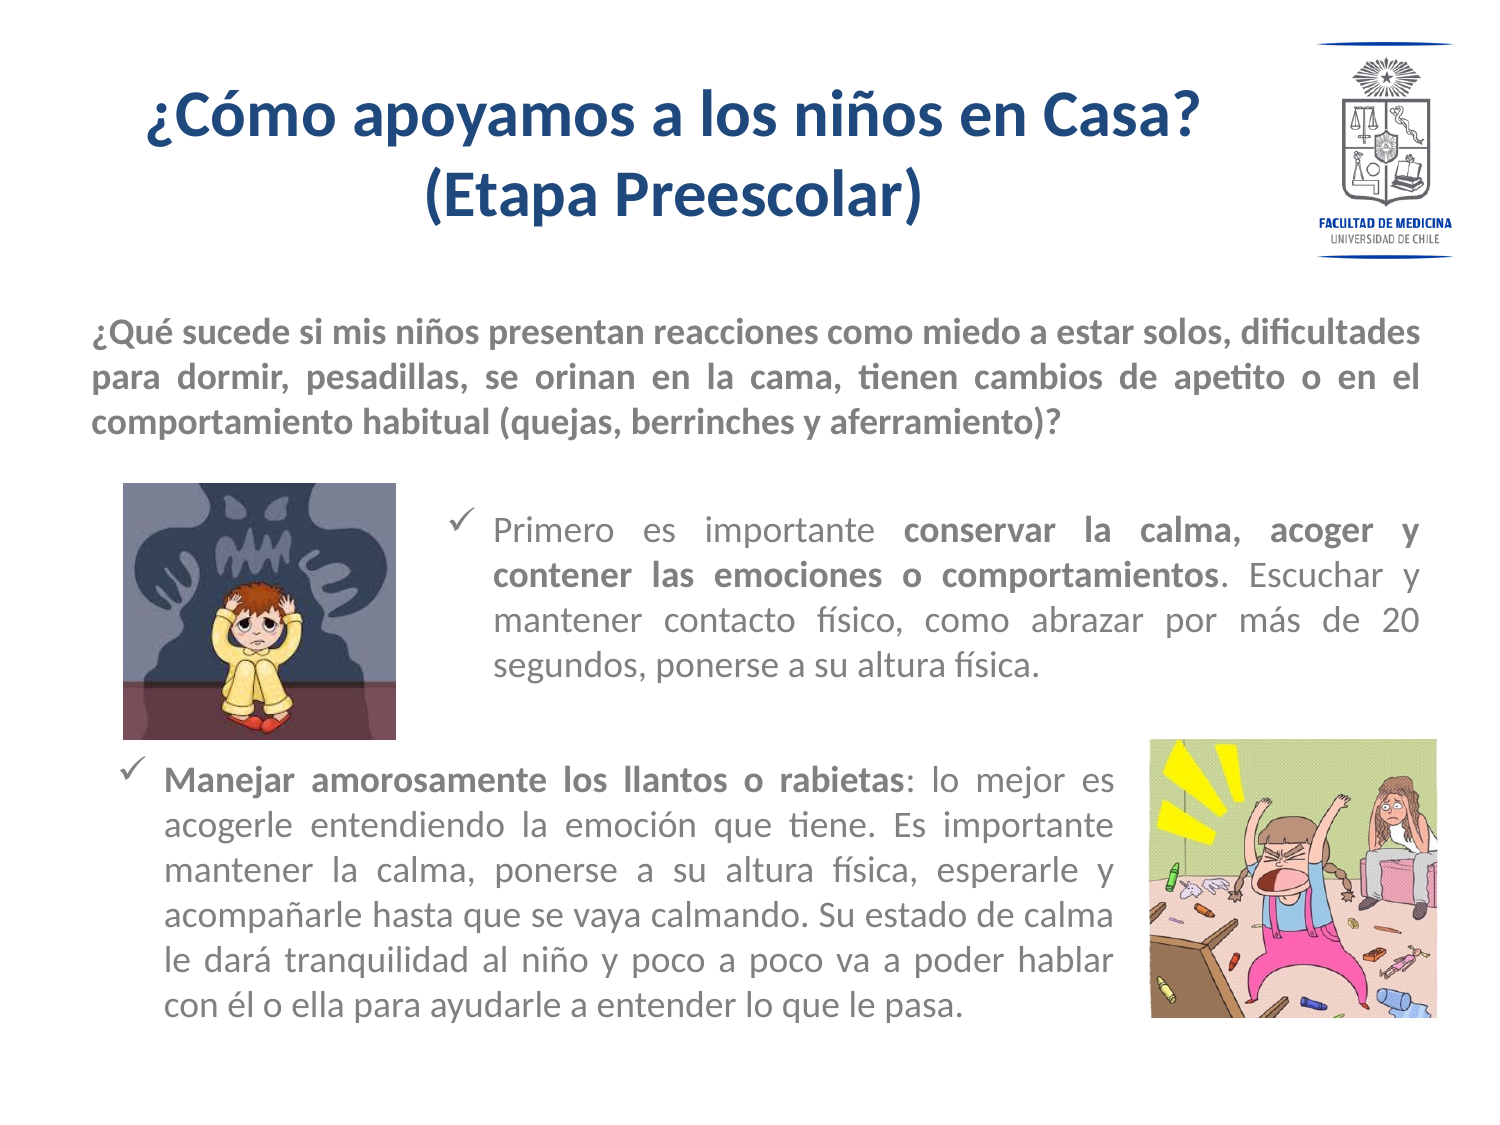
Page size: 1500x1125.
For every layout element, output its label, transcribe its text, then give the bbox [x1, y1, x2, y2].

text_box ¿Qué sucede si mis niños presentan reacciones como miedo a estar solos, dificultades para dormir, pesadillas, se orinan en la cama, tienen cambios de apetito o en el comportamiento habitual (quejas, berrinches y aferramiento)? [76, 299, 1438, 450]
title ¿Cómo apoyamos a los niños en Casa? (Etapa Preescolar) [64, 56, 1284, 244]
picture [123, 483, 396, 740]
text_box Manejar amorosamente los llantos o rabietas: lo mejor es acogerle entendiendo la emoción que tiene. Es importante mantener la calma, ponerse a su altura física, esperarle y acompañarle hasta que se vaya calmando. Su estado de calma le dará tranquilidad al niño y poco a poco va a poder hablar con él o ella para ayudarle a entender lo que le pasa. [102, 747, 1130, 1032]
picture [1292, 27, 1480, 280]
text_box Primero es importante conservar la calma, acoger y contener las emociones o comportamientos. Escuchar y mantener contacto físico, como abrazar por más de 20 segundos, ponerse a su altura física. [431, 497, 1436, 693]
picture [1148, 739, 1438, 1018]
